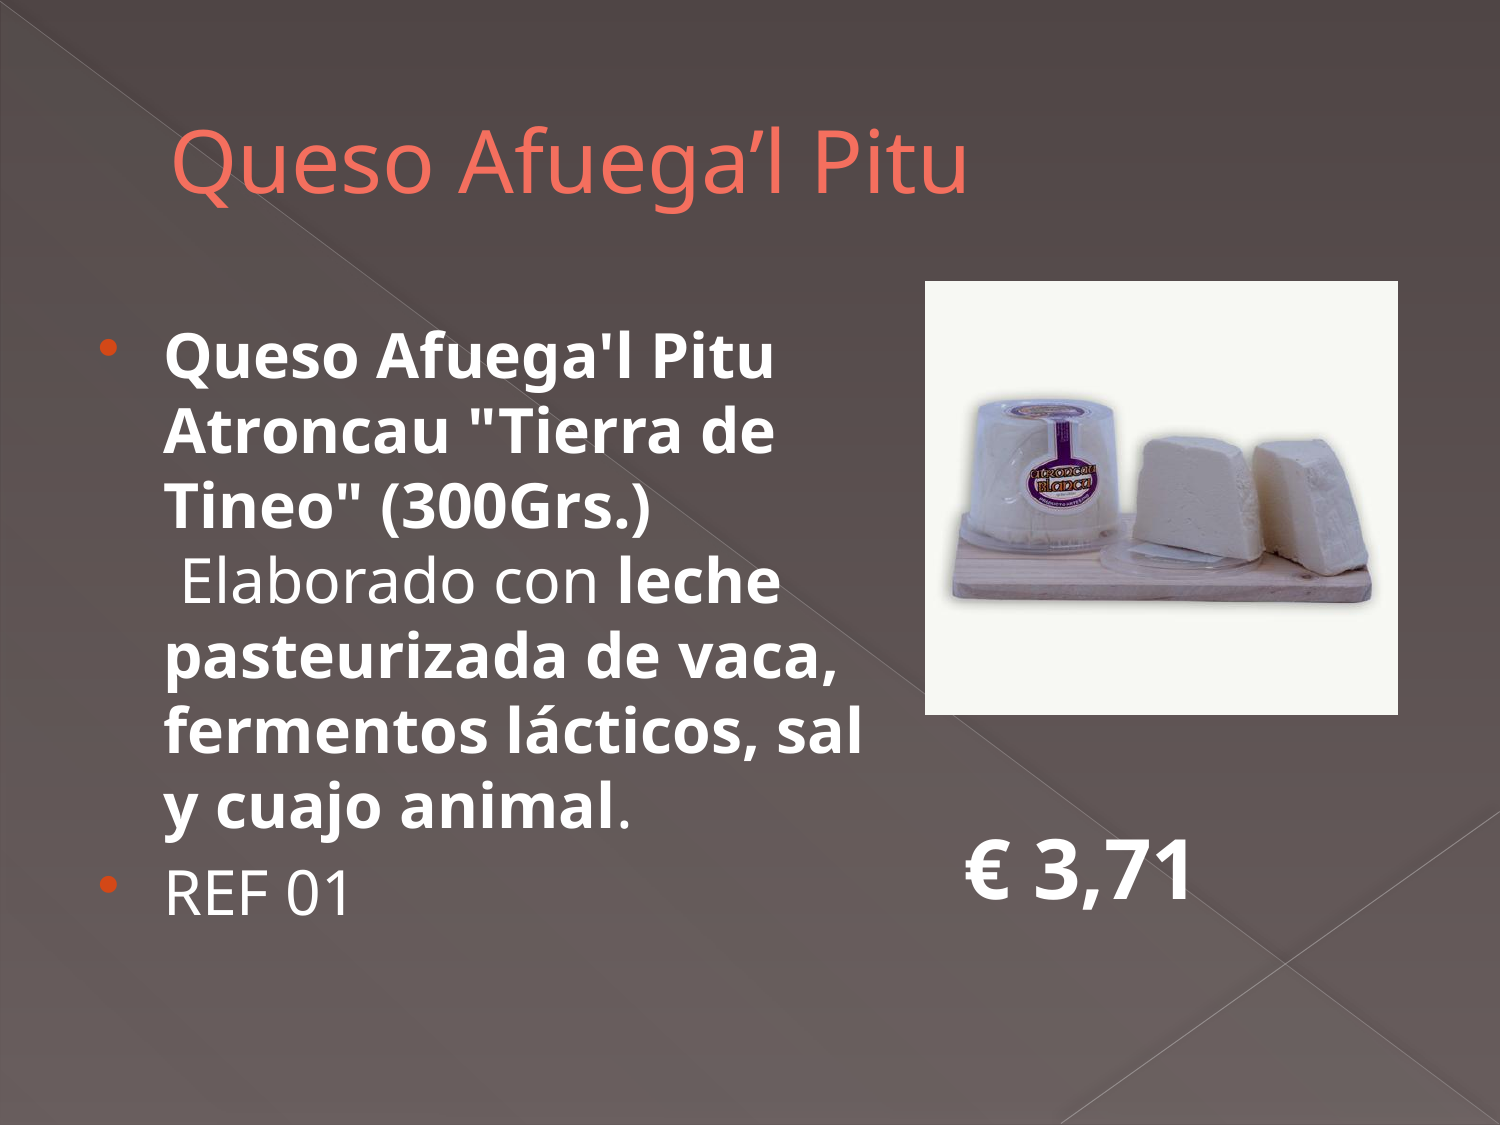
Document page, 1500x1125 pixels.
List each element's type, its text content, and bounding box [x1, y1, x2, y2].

picture [925, 280, 1398, 715]
list Queso Afuega'l Pitu Atroncau "Tierra de Tineo" (300Grs.) Elaborado con leche pasteurizada de vaca, fermentos lácticos, sal y cuajo animal. REF 01 [75, 818, 914, 997]
text_box € 3,71 [949, 808, 1418, 924]
text_box Zoom foto [0, 0, 1500, 818]
